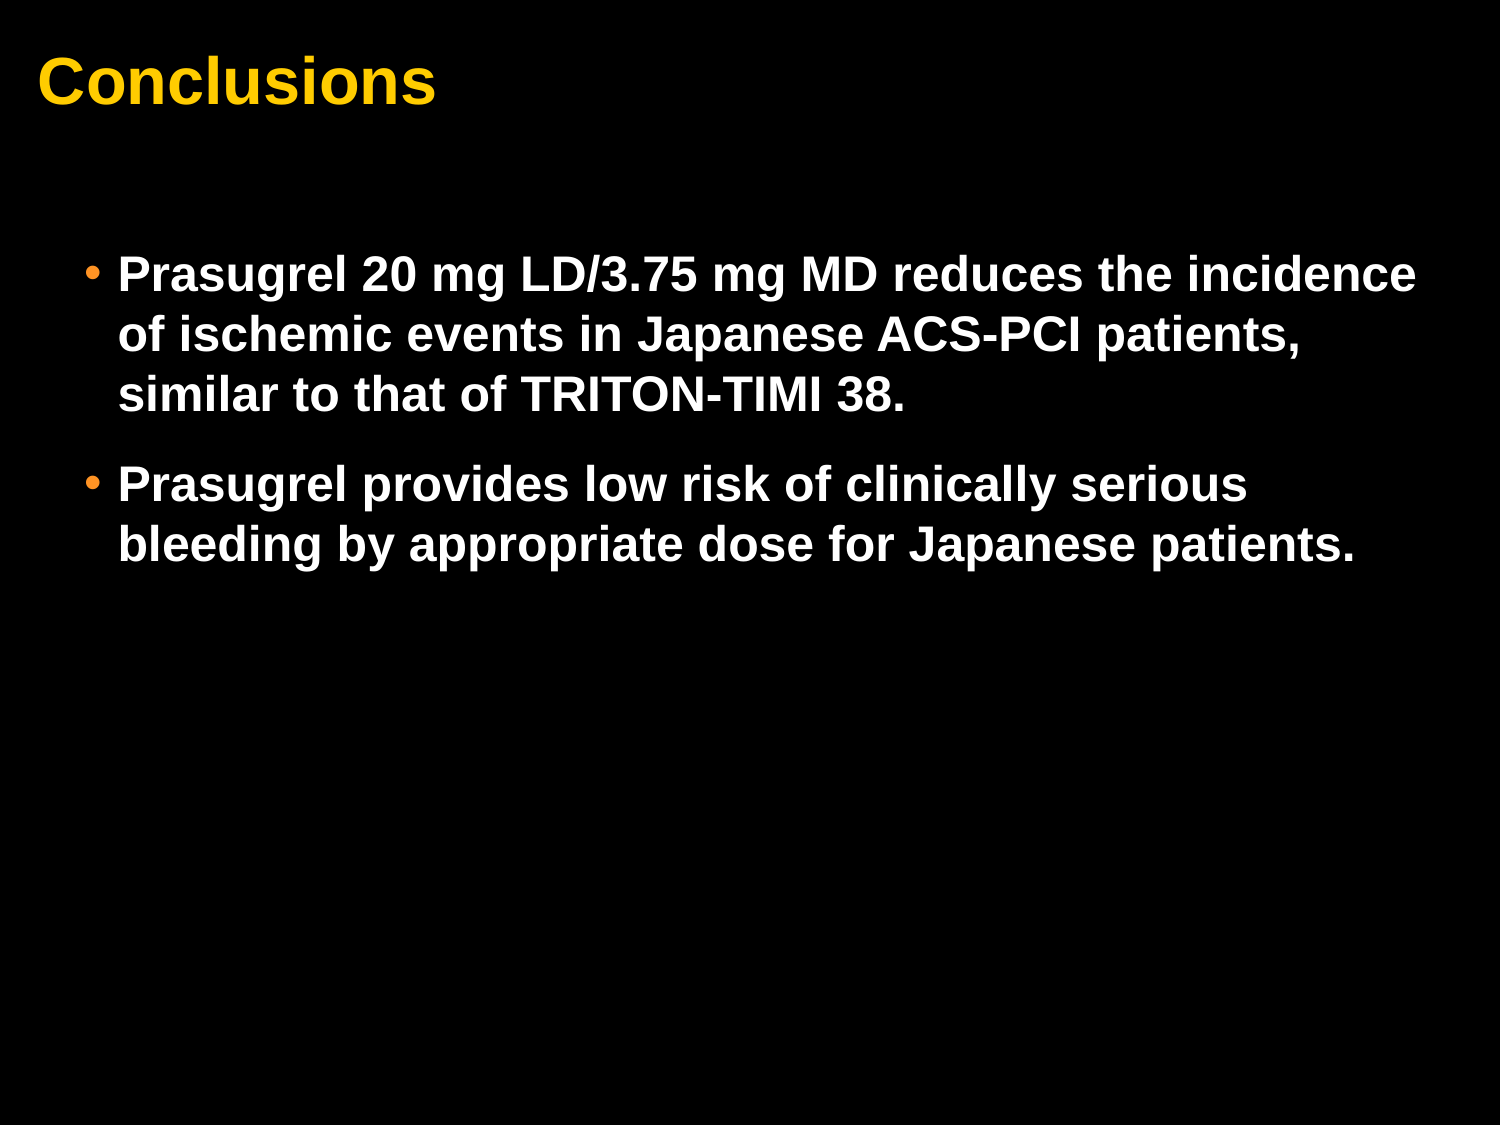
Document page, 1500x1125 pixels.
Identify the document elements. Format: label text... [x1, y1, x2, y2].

text_box Conclusions [23, 39, 1261, 126]
text_box Prasugrel 20 mg LD/3.75 mg MD reduces the incidence of ischemic events in Japanese ACS-PCI patients, similar to that of TRITON-TIMI 38. Prasugrel provides low risk of clinically serious bleeding by appropriate dose for Japanese patients. [69, 234, 1439, 580]
